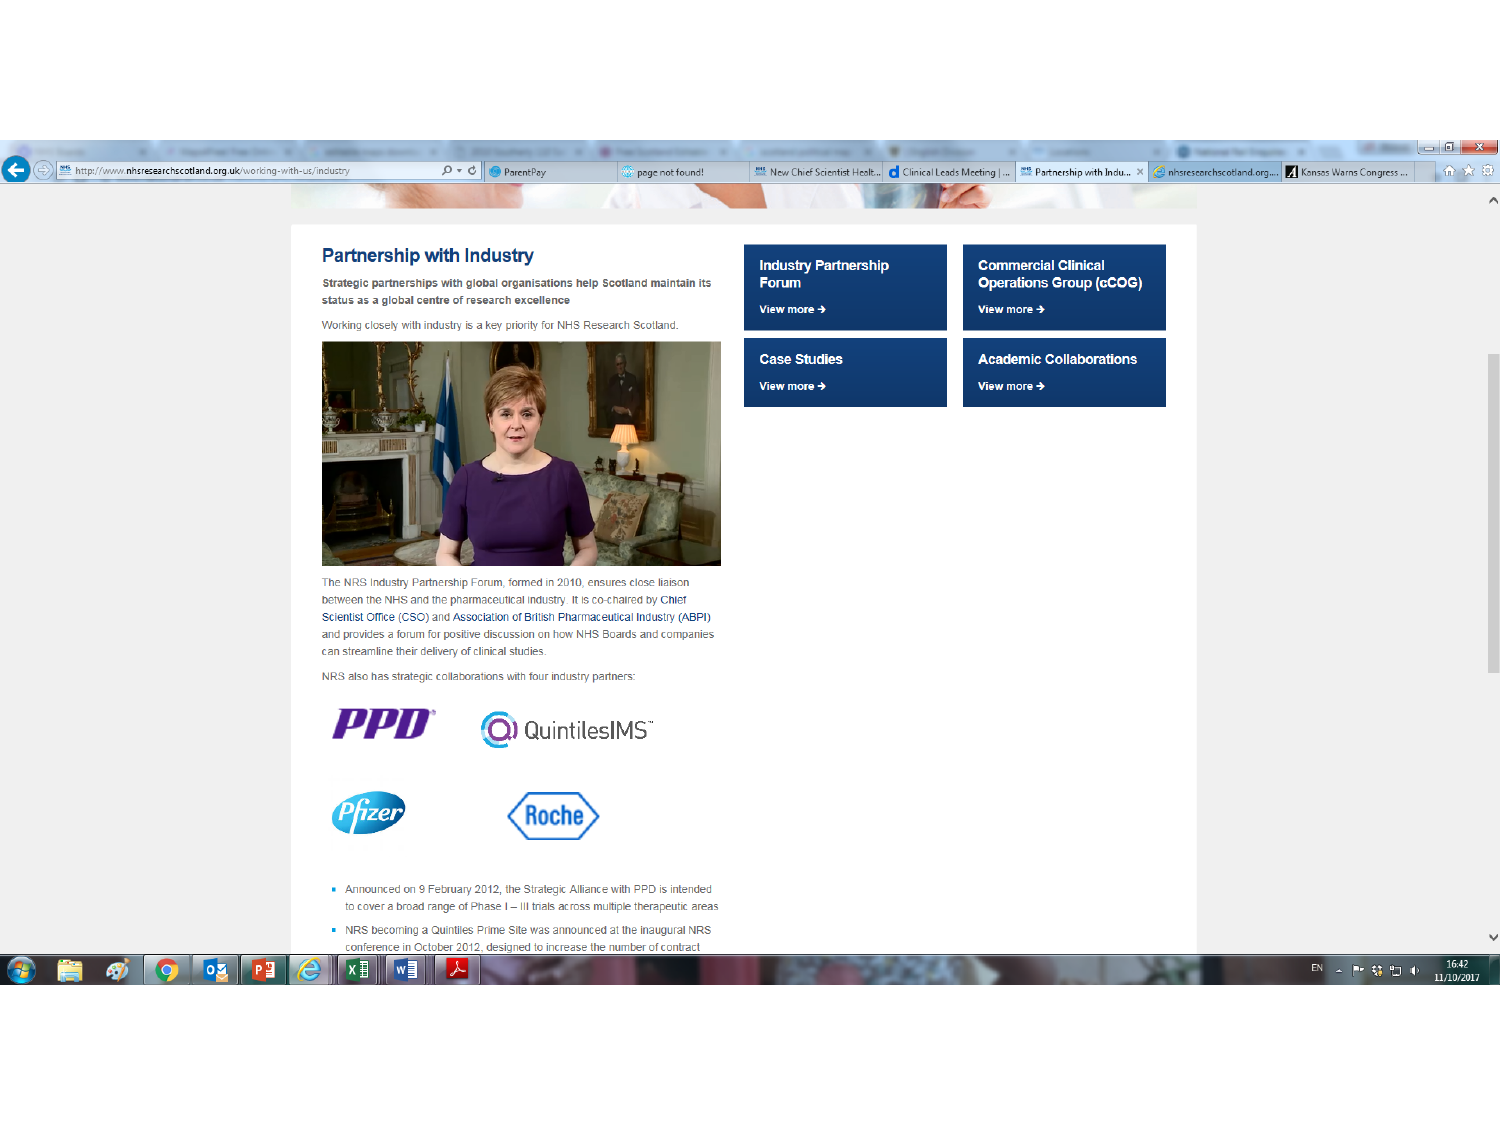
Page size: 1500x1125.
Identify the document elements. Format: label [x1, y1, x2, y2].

picture [0, 140, 1500, 985]
